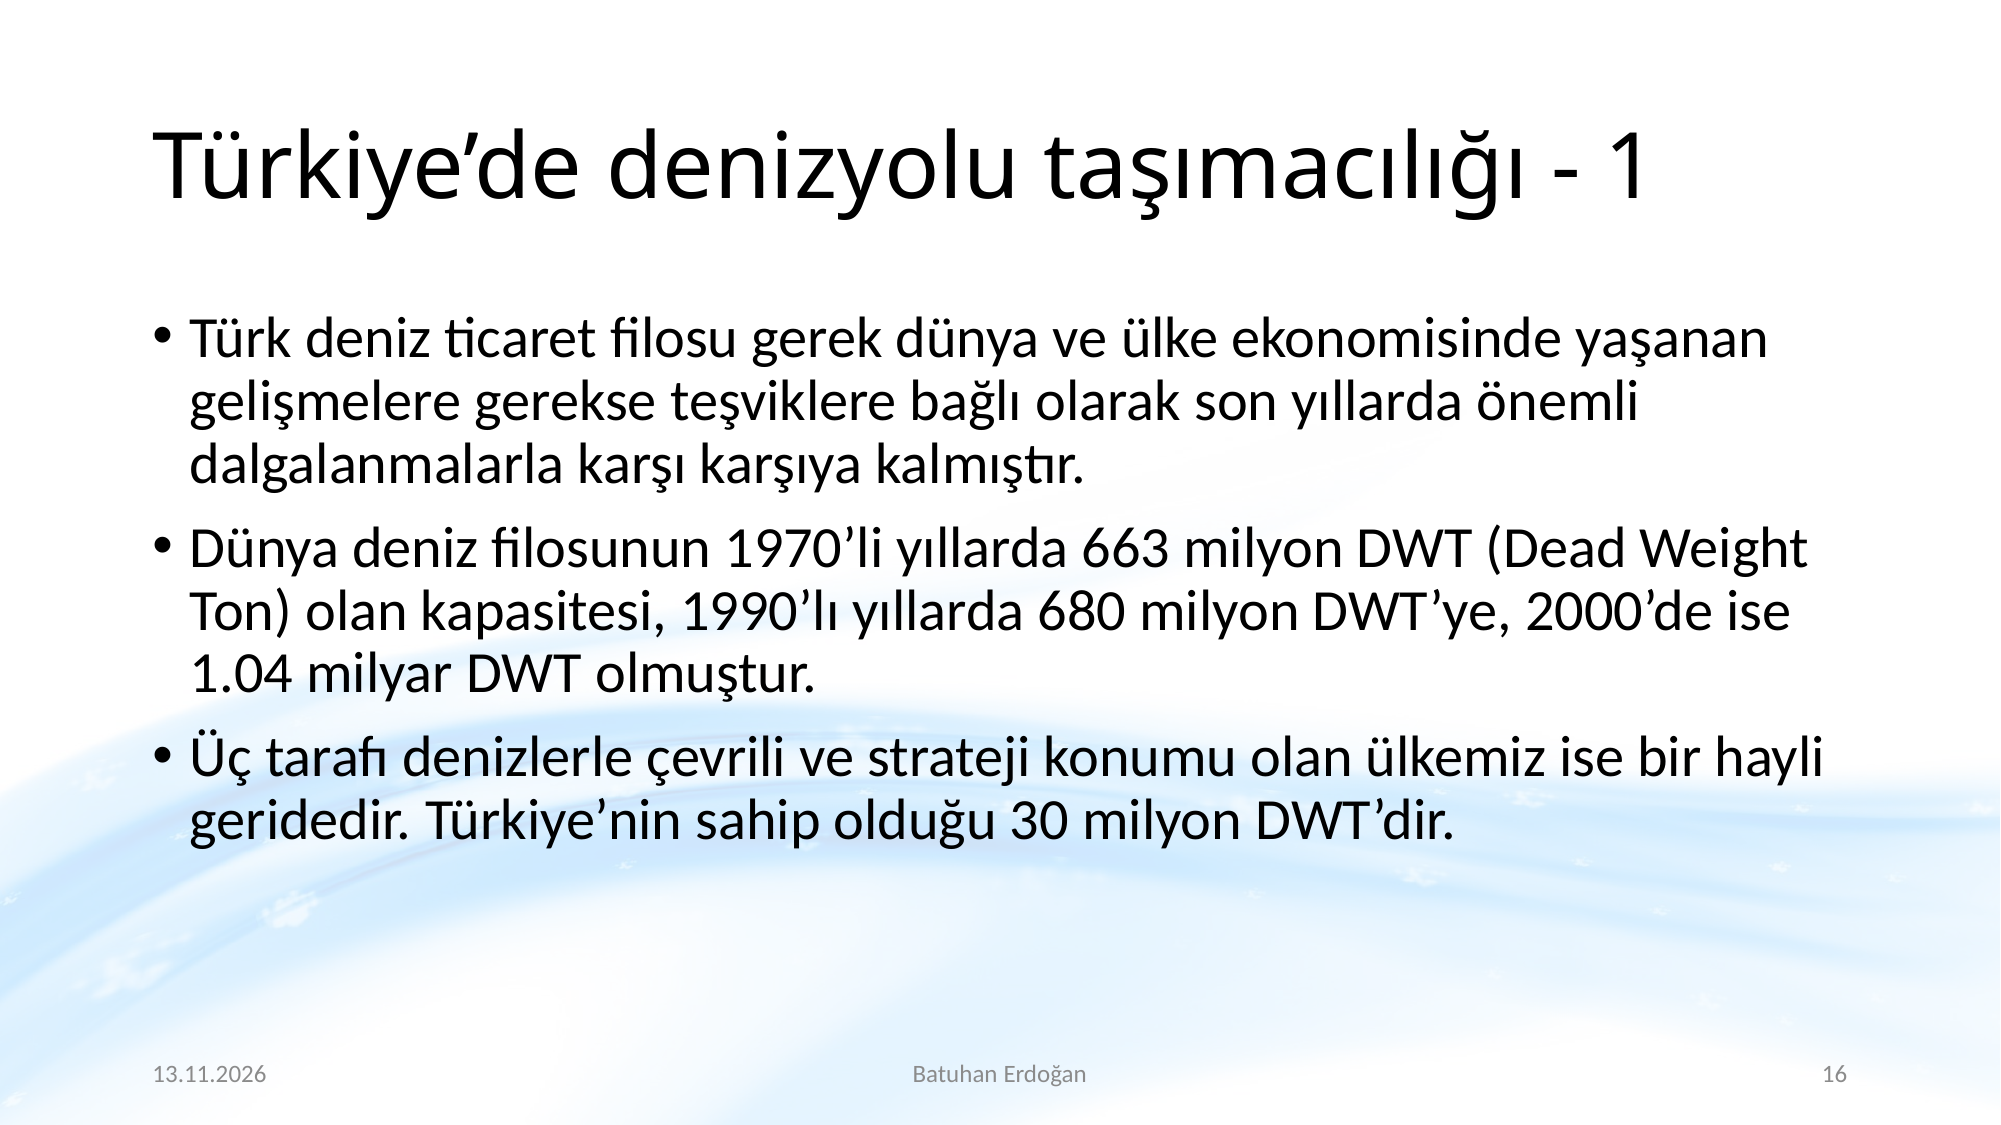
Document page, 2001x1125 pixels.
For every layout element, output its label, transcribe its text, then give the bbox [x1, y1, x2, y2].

footer Batuhan Erdoğan [662, 1042, 1338, 1103]
title Türkiye’de denizyolu taşımacılığı - 1 [137, 59, 1863, 278]
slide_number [137, 1042, 588, 1103]
list Türk deniz ticaret filosu gerek dünya ve ülke ekonomisinde yaşanan gelişmelere gerekse teşviklere bağlı olarak son yıllarda önemli dalgalanmalarla karşı karşıya kalmıştır. Dünya deniz filosunun 1970’li yıllarda 663 milyon DWT (Dead Weight Ton) olan kapasitesi, 1990’lı yıllarda 680 milyon DWT’ye, 2000’de ise 1.04 milyar DWT olmuştur. Üç tarafı denizlerle çevrili ve strateji konumu olan ülkemiz ise bir hayli geridedir. Türkiye’nin sahip olduğu 30 milyon DWT’dir. [137, 299, 1863, 1014]
slide_number 16 [1412, 1042, 1863, 1103]
